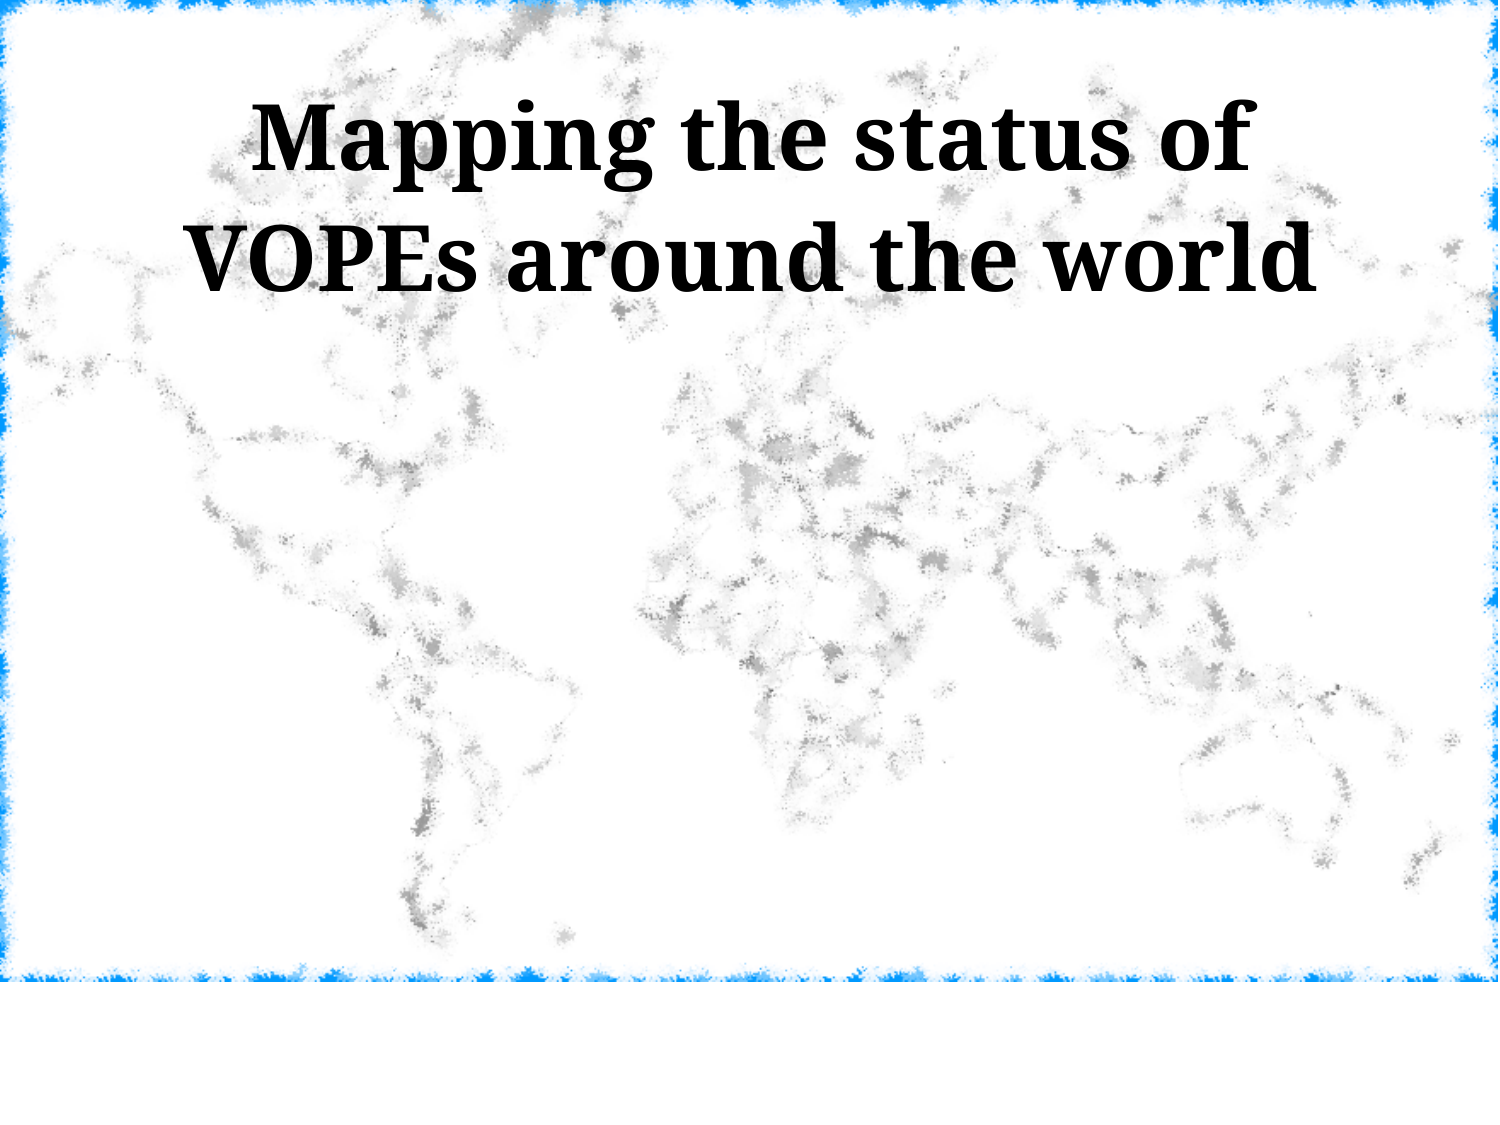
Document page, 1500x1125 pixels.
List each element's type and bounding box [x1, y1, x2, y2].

picture [0, 0, 1498, 982]
